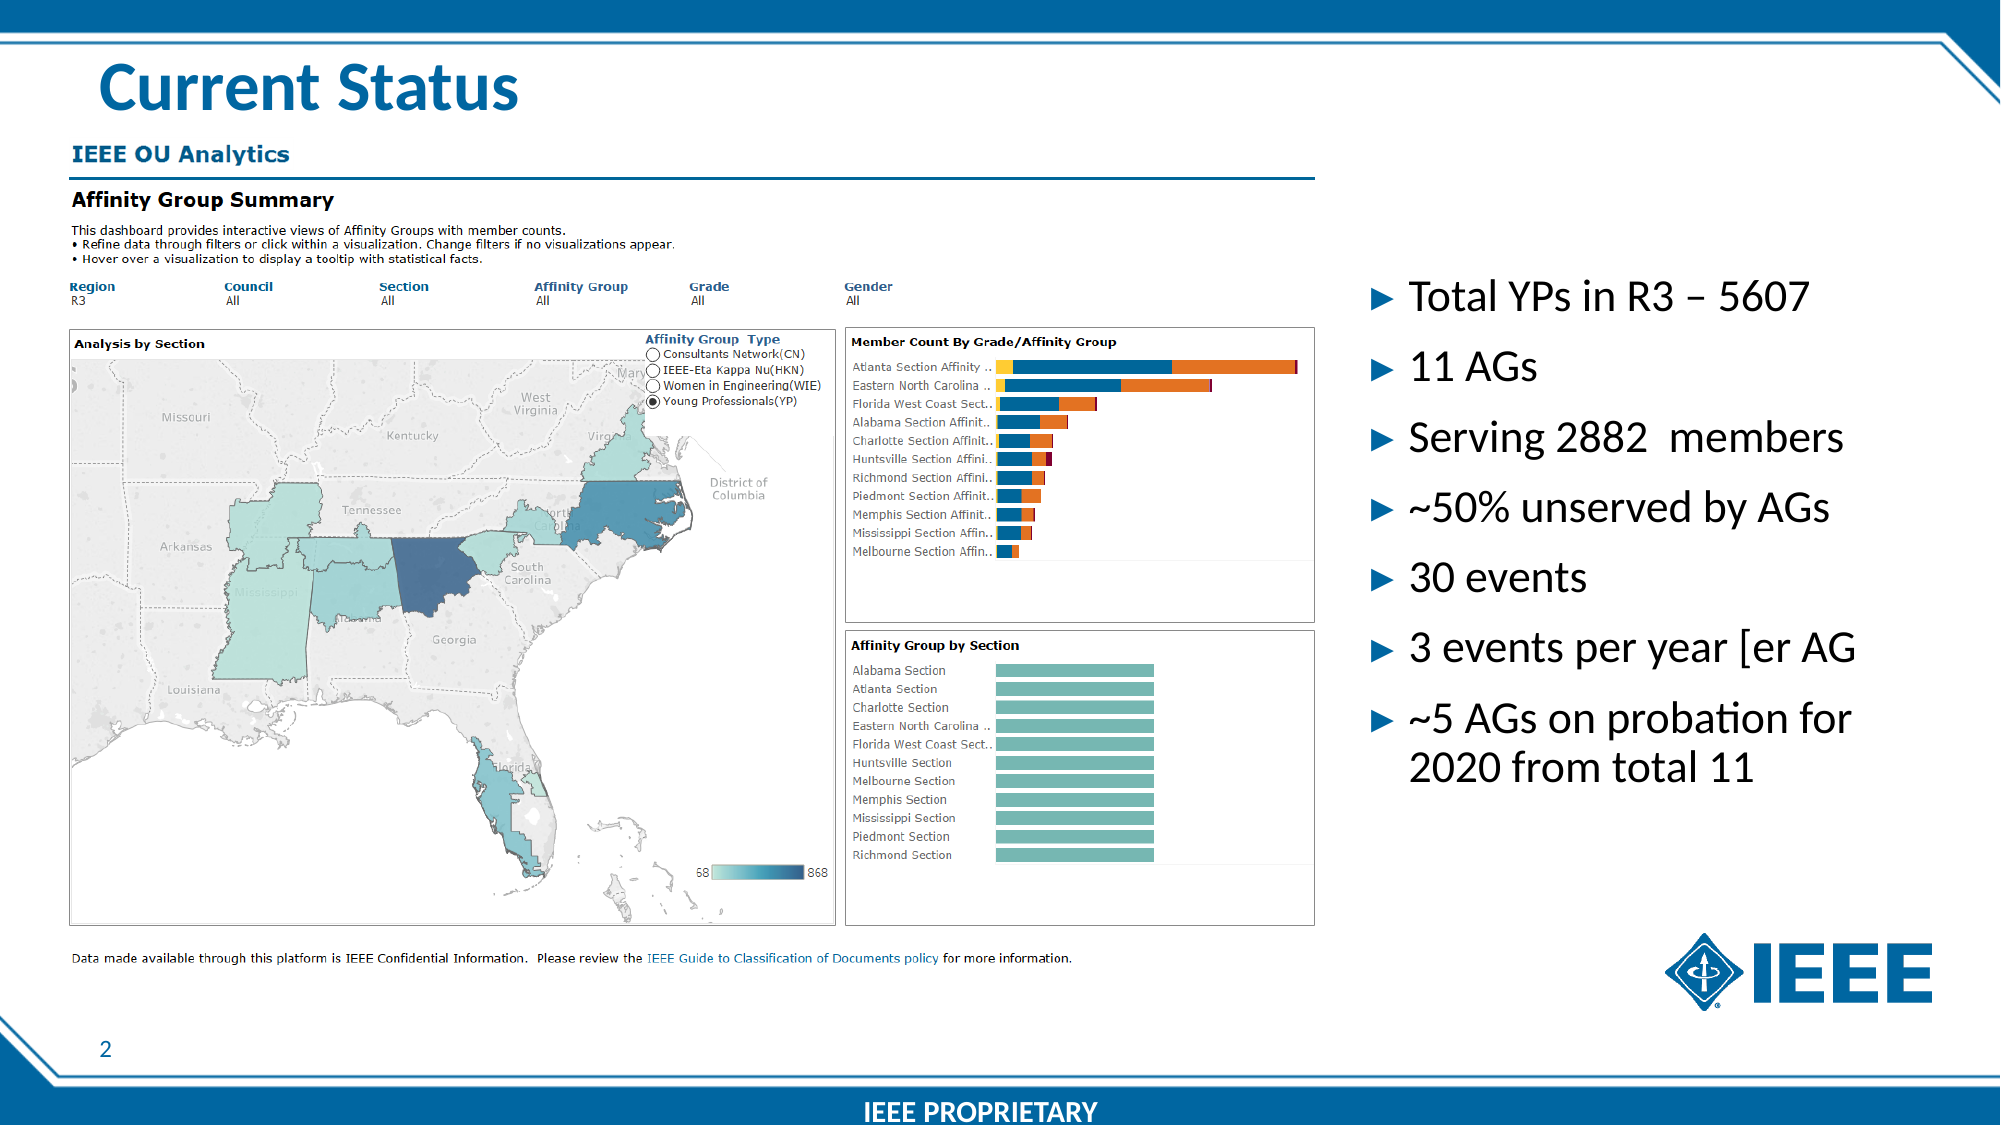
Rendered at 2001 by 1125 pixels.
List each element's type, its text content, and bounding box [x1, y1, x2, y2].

slide_number 2 [84, 1022, 191, 1078]
picture [0, 0, 2001, 1125]
list Total YPs in R3 – 5607 11 AGs Serving 2882 members ~50% unserved by AGs 30 events 3 events per year [er AG ~5 AGs on probation for 2020 from total 11 [1356, 264, 1917, 887]
title Current Status [84, 42, 1810, 134]
